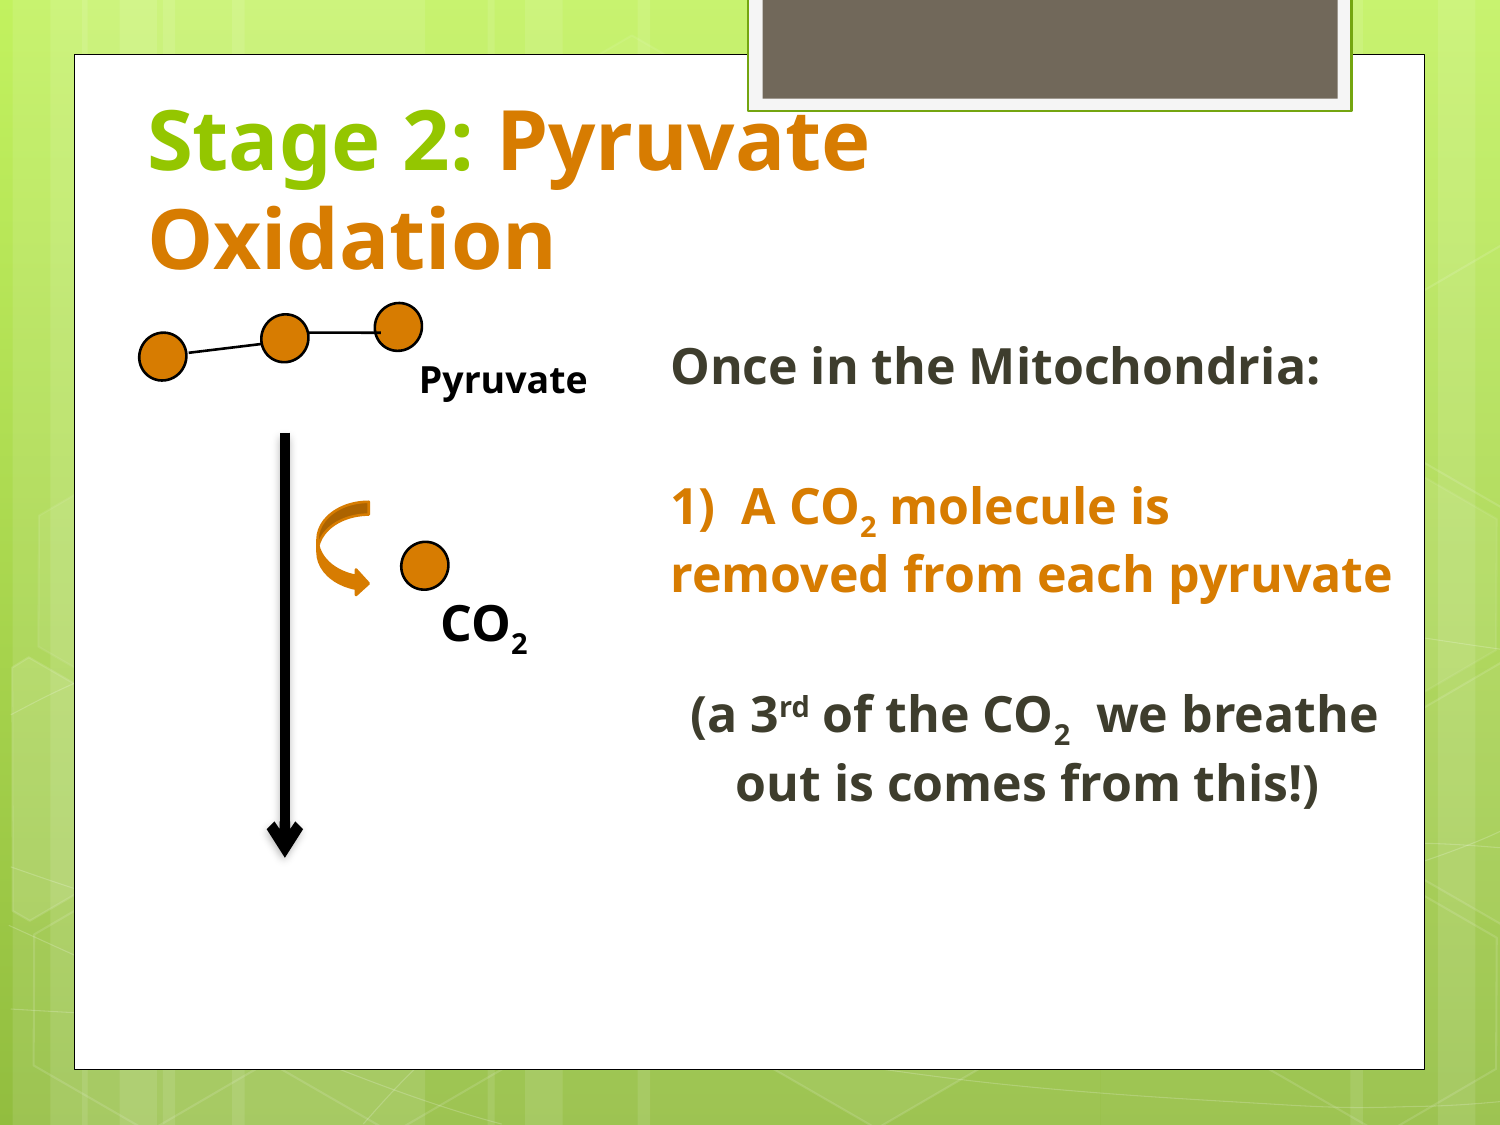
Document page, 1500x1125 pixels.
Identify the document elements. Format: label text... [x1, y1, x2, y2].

list Once in the Mitochondria: 1) A CO2 molecule is removed from each pyruvate (a 3rd of the CO2 we breathe out is comes from this!) [655, 326, 1414, 1070]
text_box [302, 483, 382, 543]
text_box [165, 242, 396, 442]
title Stage 2: Pyruvate Oxidation [132, 106, 1285, 295]
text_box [317, 501, 539, 661]
text_box Pyruvate [404, 348, 613, 409]
